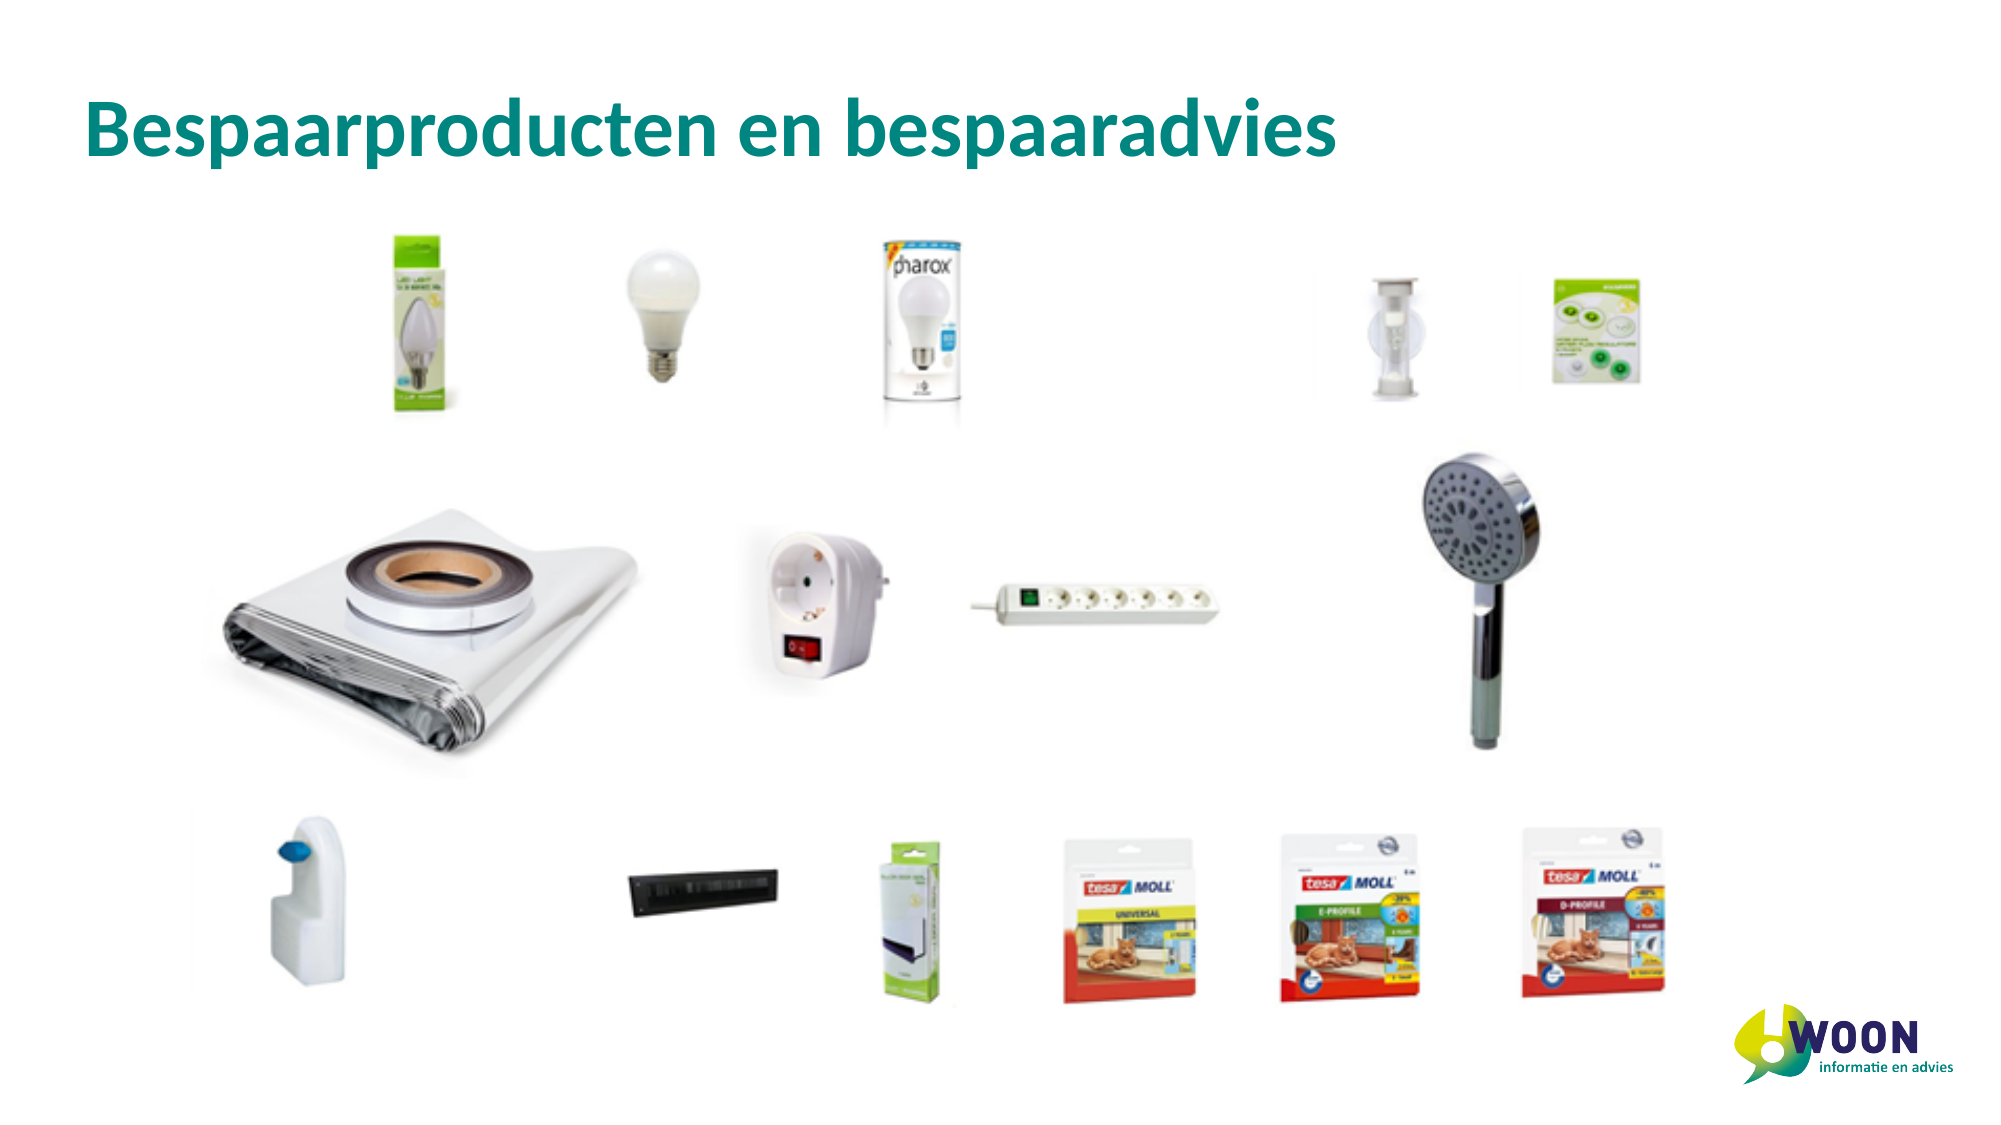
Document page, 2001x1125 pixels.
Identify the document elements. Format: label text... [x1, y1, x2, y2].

picture [1734, 1004, 1953, 1085]
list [177, 224, 1725, 1034]
title Bespaarproducten en bespaaradvies [84, 84, 1916, 167]
